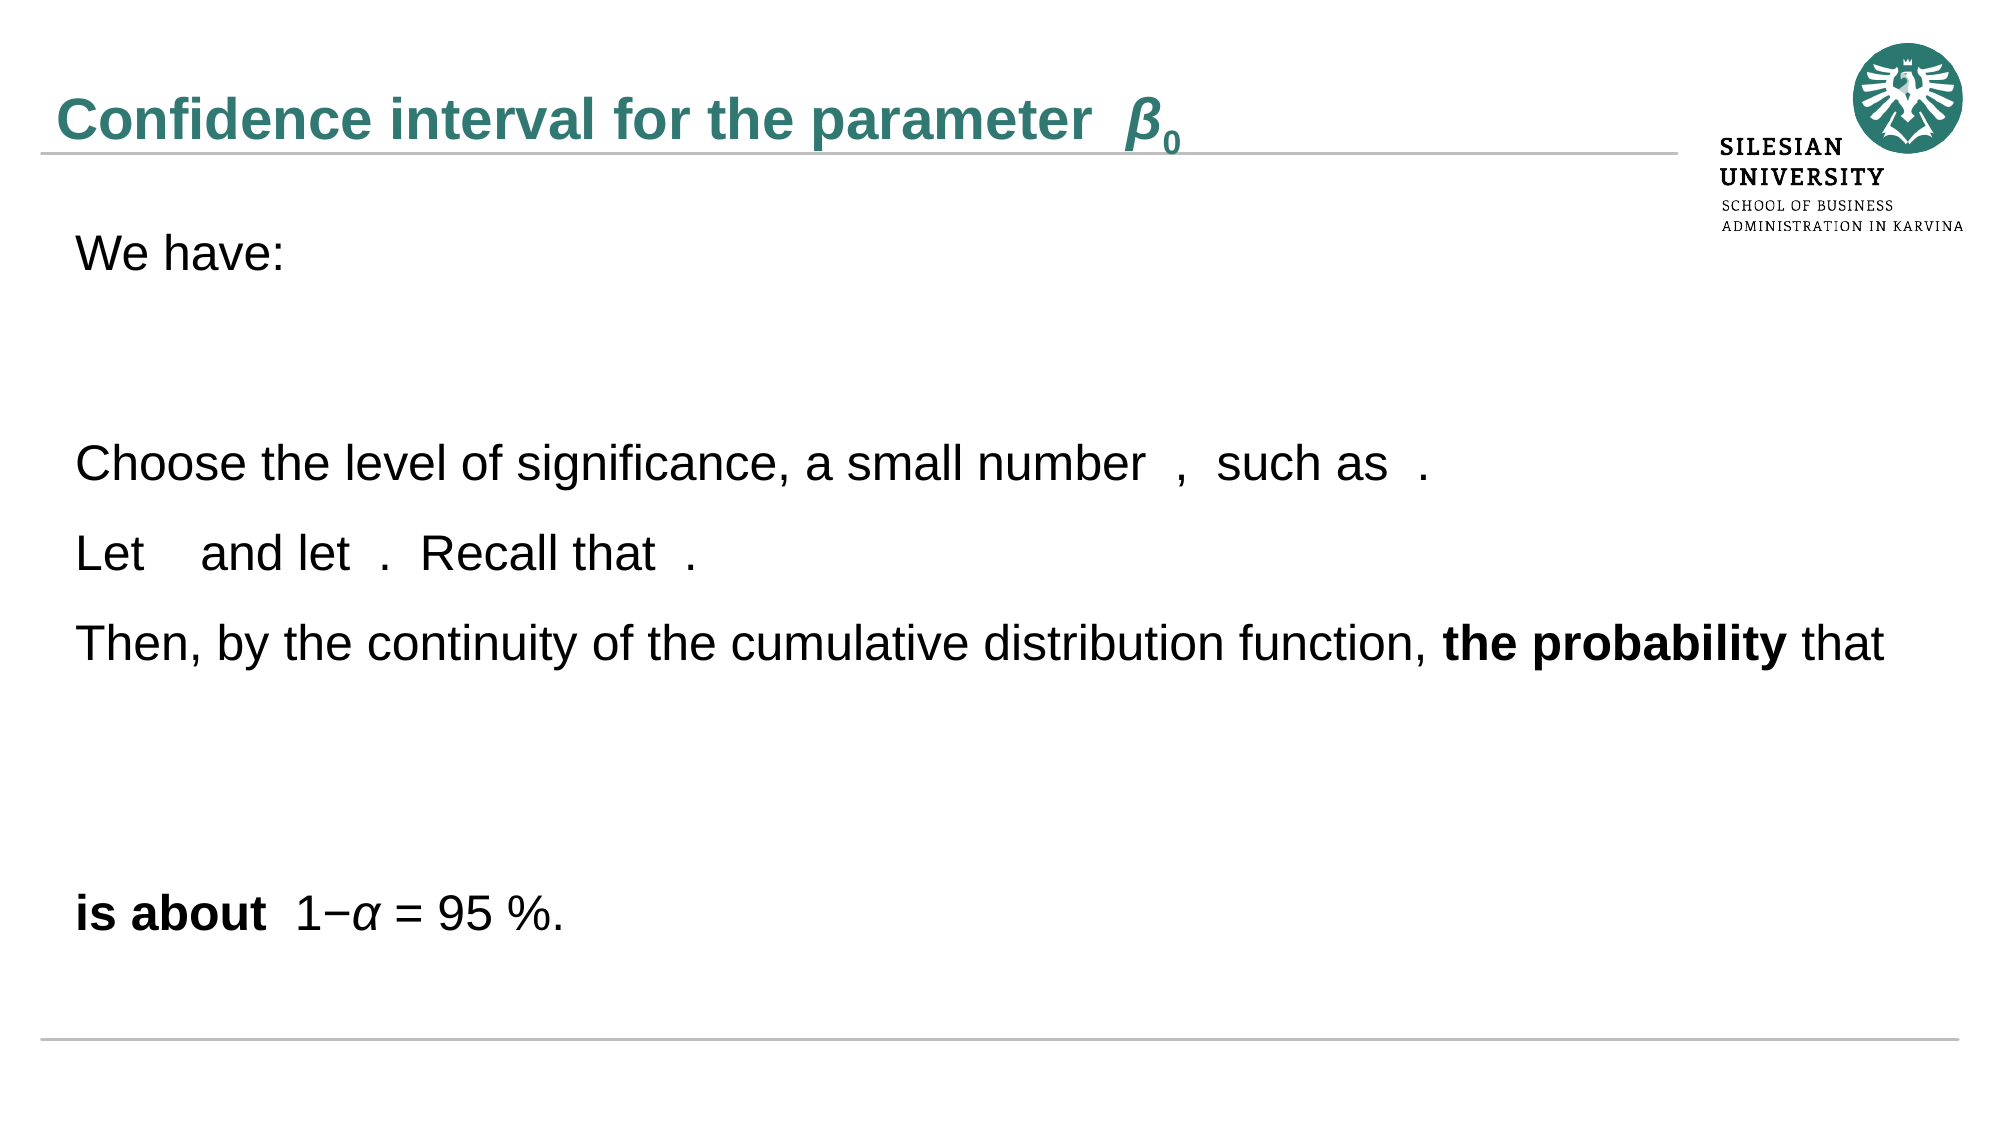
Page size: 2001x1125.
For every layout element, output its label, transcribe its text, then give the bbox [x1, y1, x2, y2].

picture [1720, 43, 1963, 231]
title Confidence interval for the parameter β0 [41, 73, 1636, 150]
